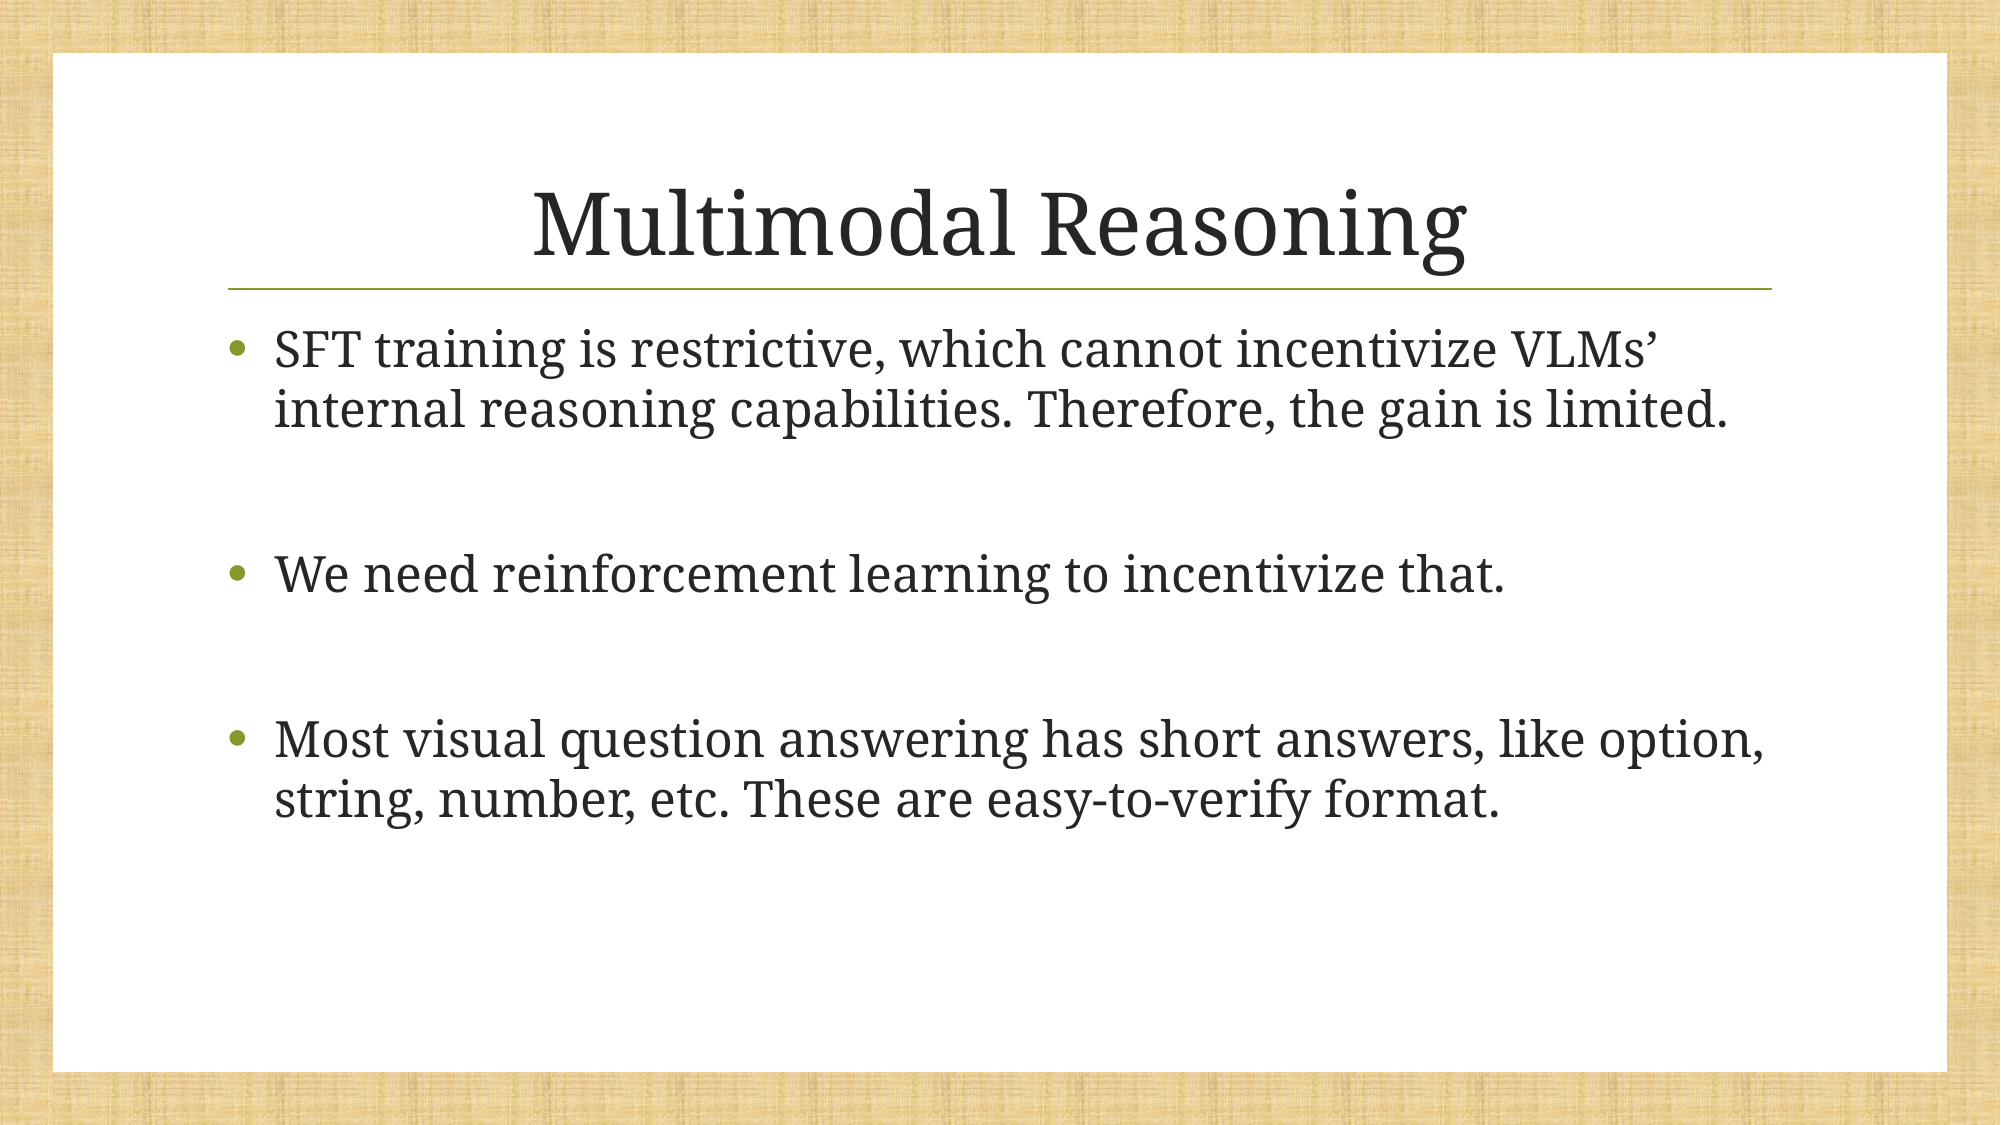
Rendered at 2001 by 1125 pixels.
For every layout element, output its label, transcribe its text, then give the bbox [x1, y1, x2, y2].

list SFT training is restrictive, which cannot incentivize VLMs’ internal reasoning capabilities. Therefore, the gain is limited. We need reinforcement learning to incentivize that. Most visual question answering has short answers, like option, string, number, etc. These are easy-to-verify format. [212, 310, 1788, 964]
title Multimodal Reasoning [212, 161, 1788, 281]
picture [0, 0, 2000, 1125]
